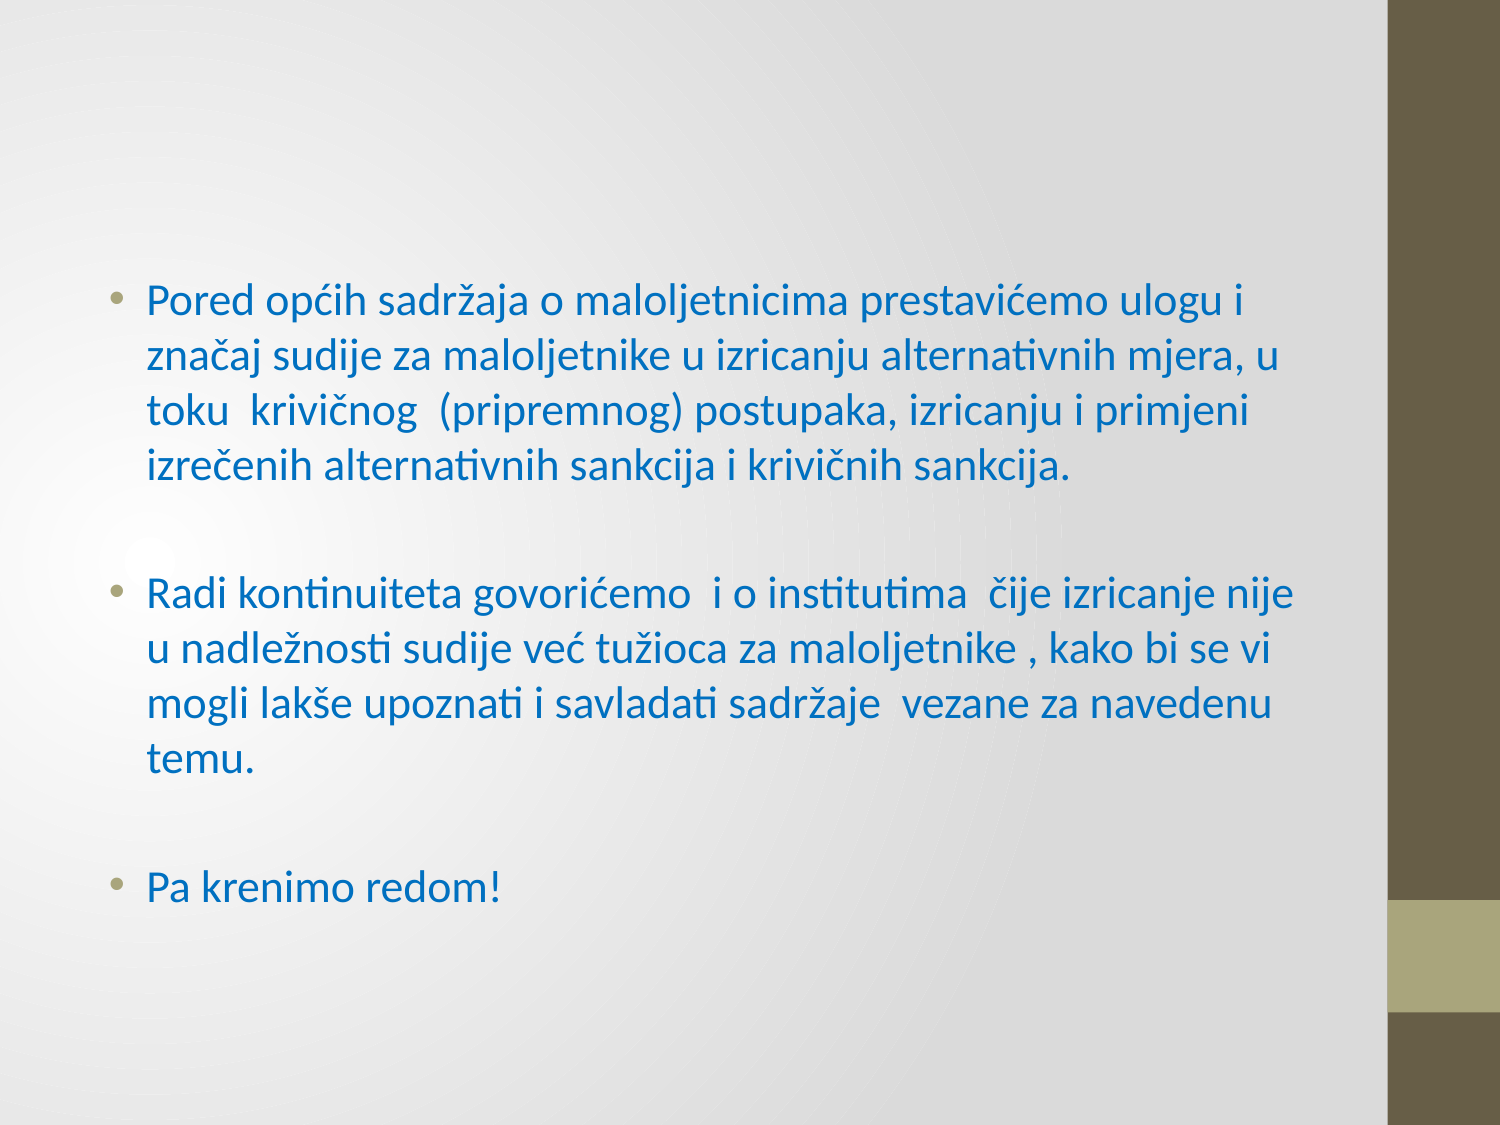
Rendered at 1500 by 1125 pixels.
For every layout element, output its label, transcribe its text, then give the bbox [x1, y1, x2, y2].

list Pored općih sadržaja o maloljetnicima prestavićemo ulogu i značaj sudije za maloljetnike u izricanju alternativnih mjera, u toku krivičnog (pripremnog) postupaka, izricanju i primjeni izrečenih alternativnih sankcija i krivičnih sankcija. Radi kontinuiteta govorićemo i o institutima čije izricanje nije u nadležnosti sudije već tužioca za maloljetnike , kako bi se vi mogli lakše upoznati i savladati sadržaje vezane za navedenu temu. Pa krenimo redom! [75, 262, 1325, 1050]
